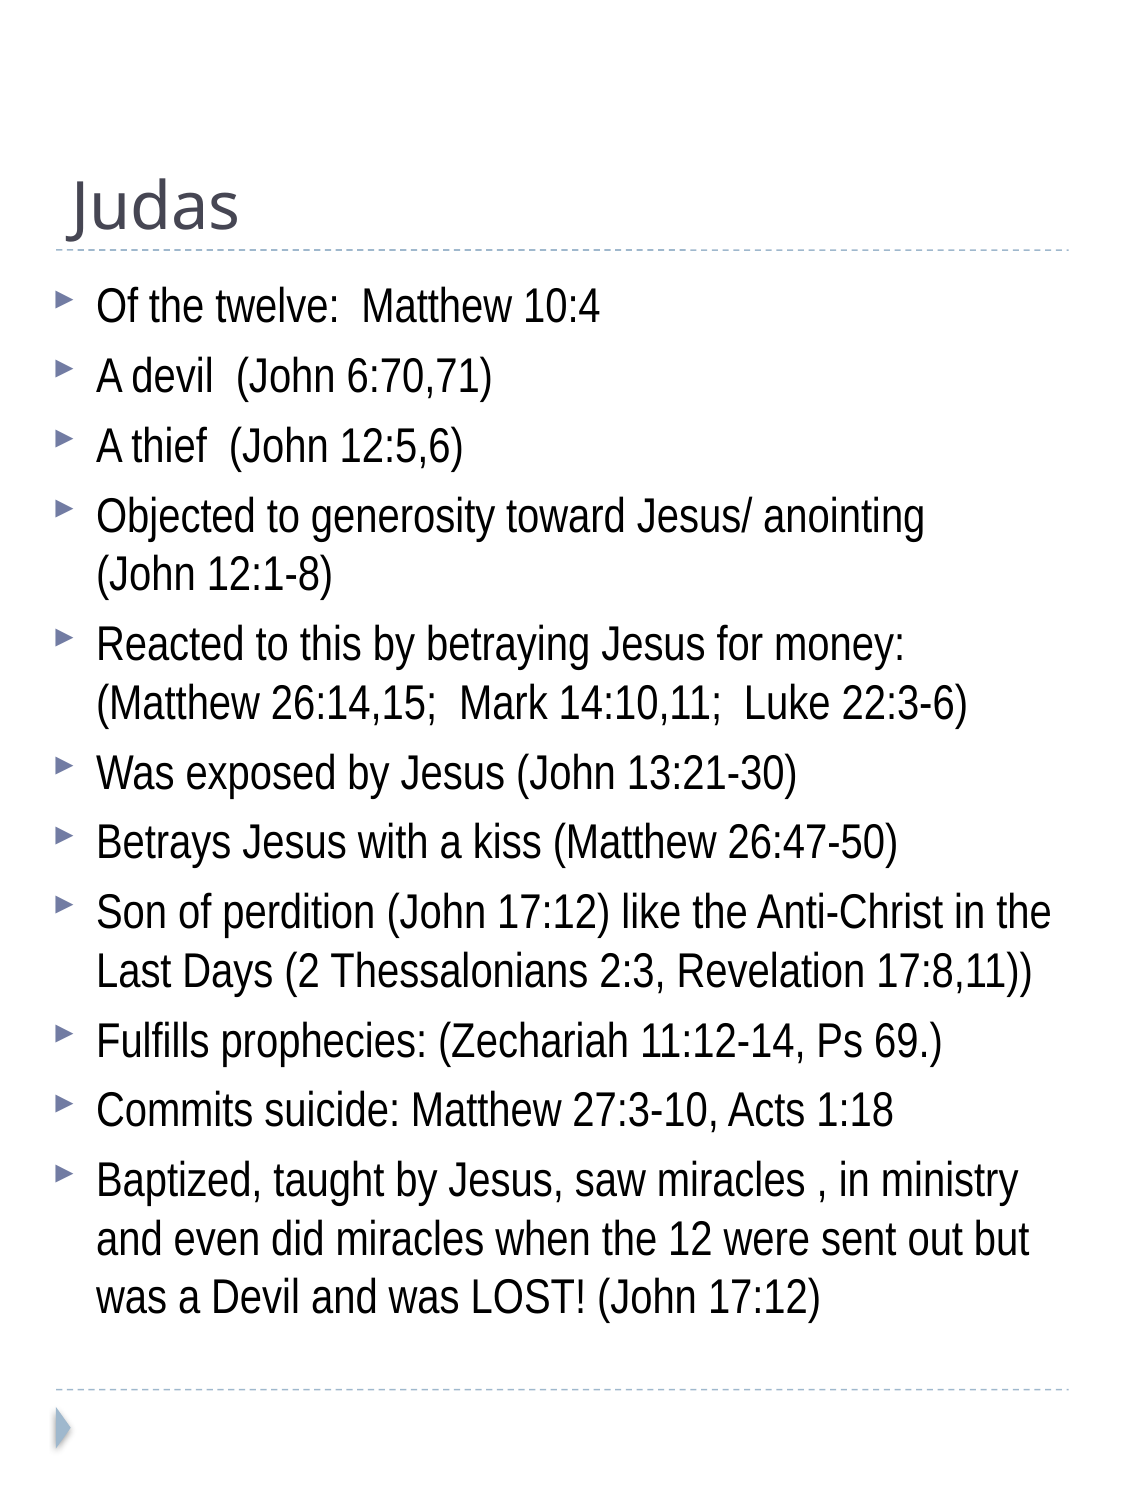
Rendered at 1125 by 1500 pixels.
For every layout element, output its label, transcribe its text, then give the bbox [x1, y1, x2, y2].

title Judas [56, 33, 1069, 250]
list Of the twelve: Matthew 10:4 A devil (John 6:70,71) A thief (John 12:5,6) Objected to generosity toward Jesus/ anointing (John 12:1-8) Reacted to this by betraying Jesus for money: (Matthew 26:14,15; Mark 14:10,11; Luke 22:3-6) Was exposed by Jesus (John 13:21-30) Betrays Jesus with a kiss (Matthew 26:47-50) Son of perdition (John 17:12) like the Anti-Christ in the Last Days (2 Thessalonians 2:3, Revelation 17:8,11)) Fulfills prophecies: (Zechariah 11:12-14, Ps 69.) Commits suicide: Matthew 27:3-10, Acts 1:18 Baptized, taught by Jesus, saw miracles , in ministry and even did miracles when the 12 were sent out but was a Devil and was LOST! (John 17:12) [37, 266, 1088, 1347]
